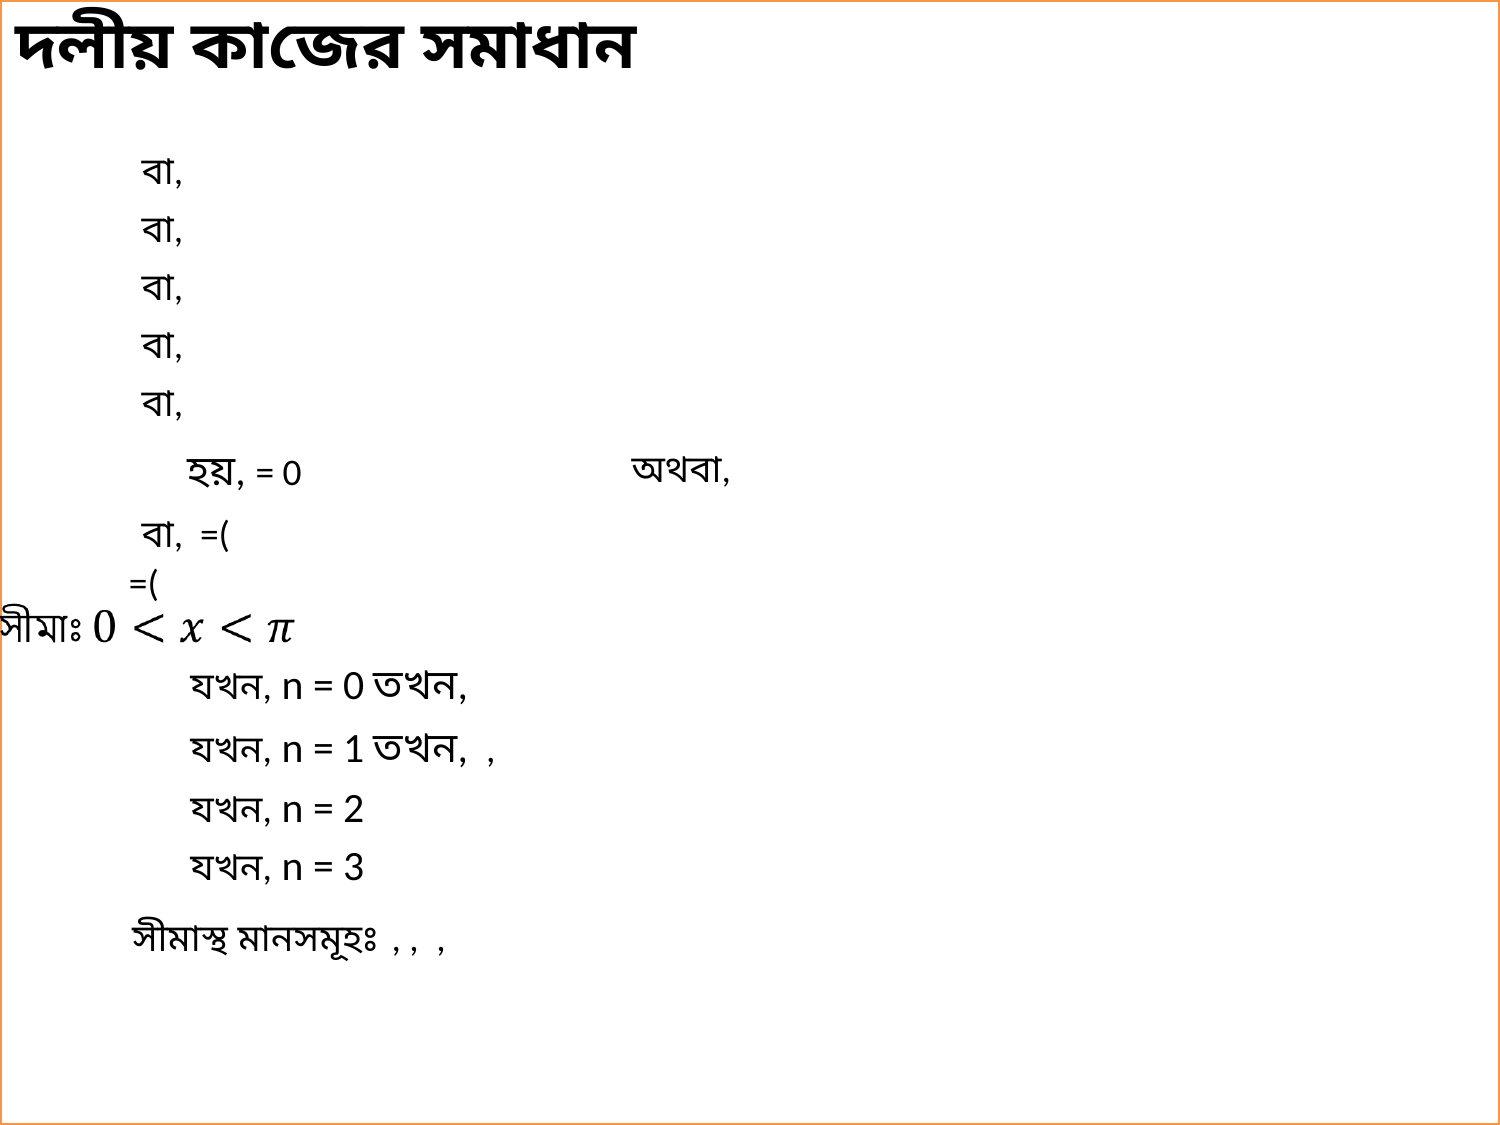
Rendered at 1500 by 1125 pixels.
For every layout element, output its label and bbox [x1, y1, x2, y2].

picture [0, 589, 351, 678]
